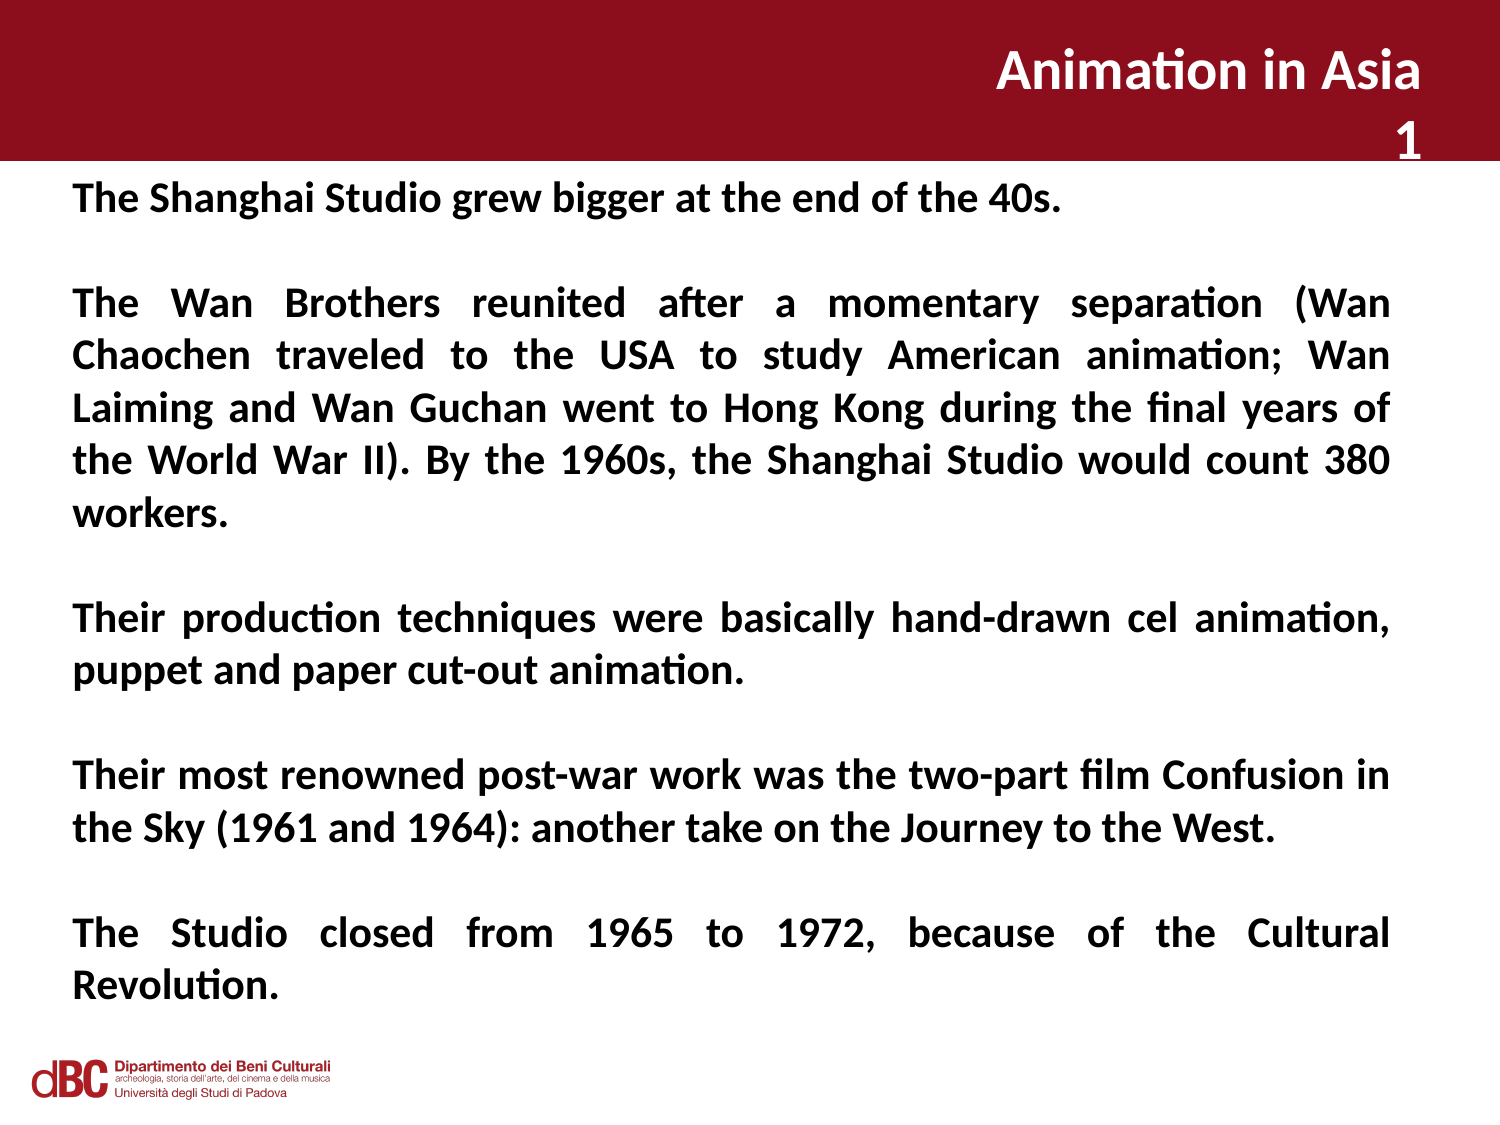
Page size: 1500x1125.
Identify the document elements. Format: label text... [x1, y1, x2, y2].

picture [29, 1058, 337, 1104]
text_box The Shanghai Studio grew bigger at the end of the 40s. The Wan Brothers reunited after a momentary separation (Wan Chaochen traveled to the USA to study American animation; Wan Laiming and Wan Guchan went to Hong Kong during the final years of the World War II). By the 1960s, the Shanghai Studio would count 380 workers. Their production techniques were basically hand-drawn cel animation, puppet and paper cut-out animation. Their most renowned post-war work was the two-part film Confusion in the Sky (1961 and 1964): another take on the Journey to the West. The Studio closed from 1965 to 1972, because of the Cultural Revolution. [64, 160, 1400, 1125]
text_box Animation in Asia 1 China [953, 30, 1423, 141]
text_box [0, 0, 1500, 161]
